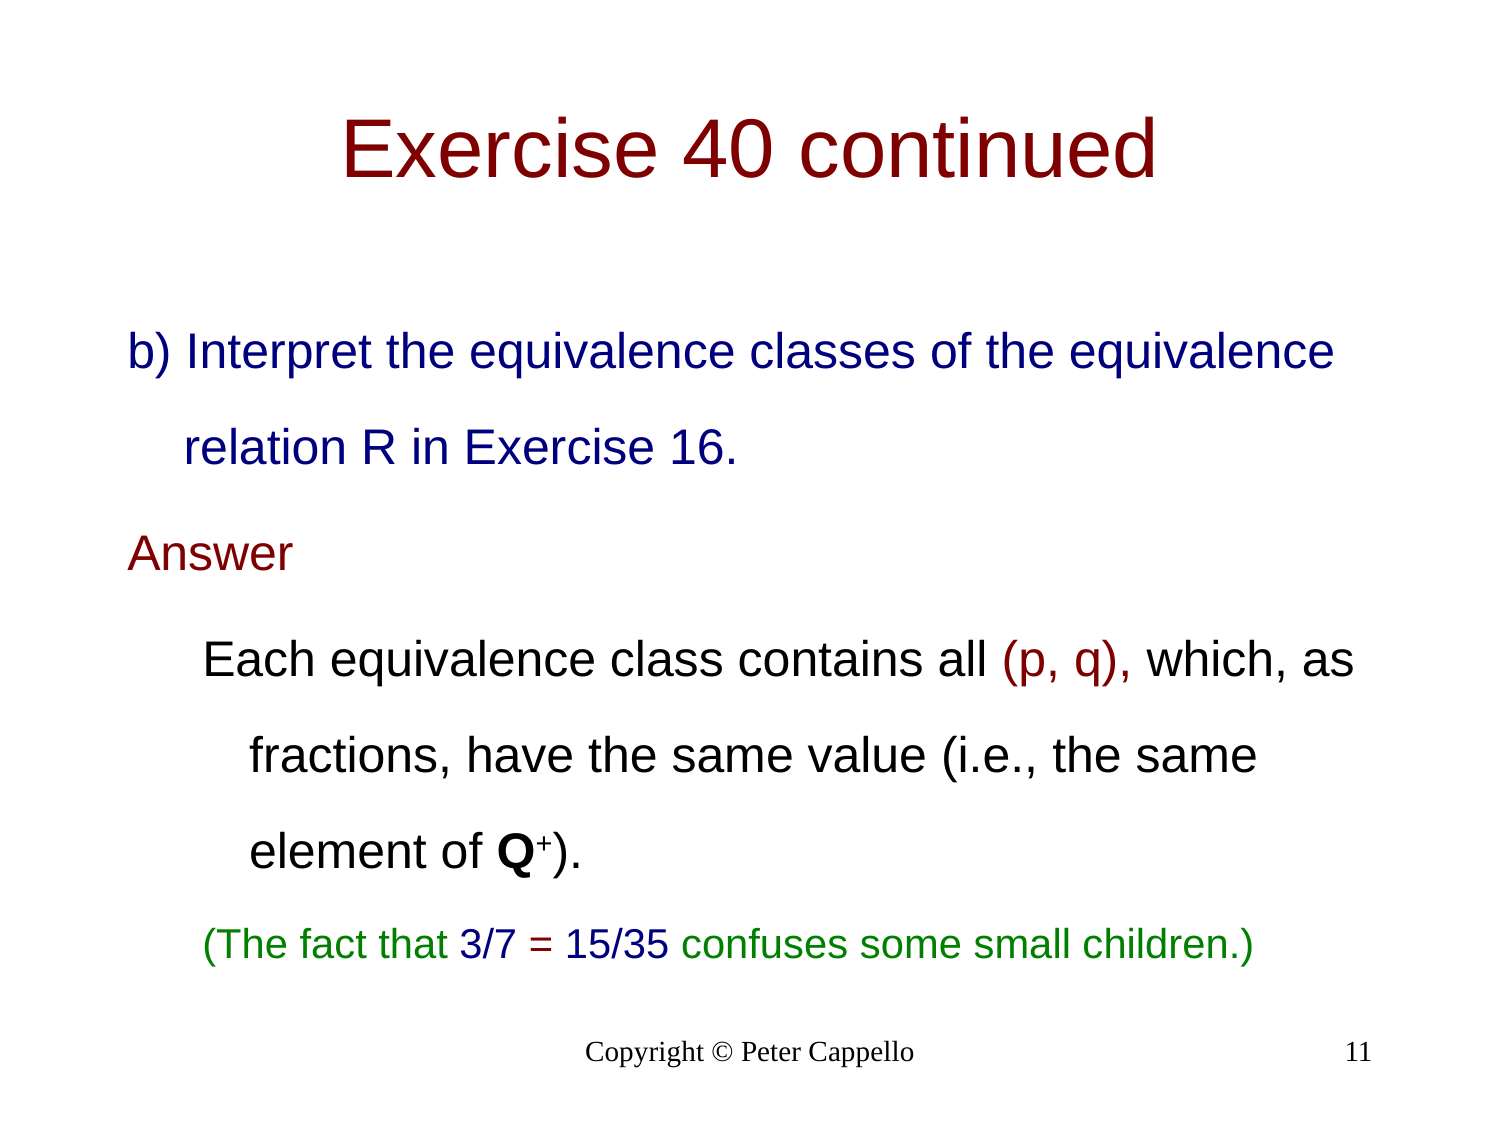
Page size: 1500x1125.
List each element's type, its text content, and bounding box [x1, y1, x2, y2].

text_box b) Interpret the equivalence classes of the equivalence relation R in Exercise 16. Answer Each equivalence class contains all (p, q), which, as fractions, have the same value (i.e., the same element of Q+). (The fact that 3/7 = 15/35 confuses some small children.) [112, 275, 1375, 1000]
footer Copyright © Peter Cappello [512, 1025, 988, 1100]
text_box Exercise 40 continued [112, 50, 1388, 238]
slide_number 11 [1074, 1025, 1388, 1100]
